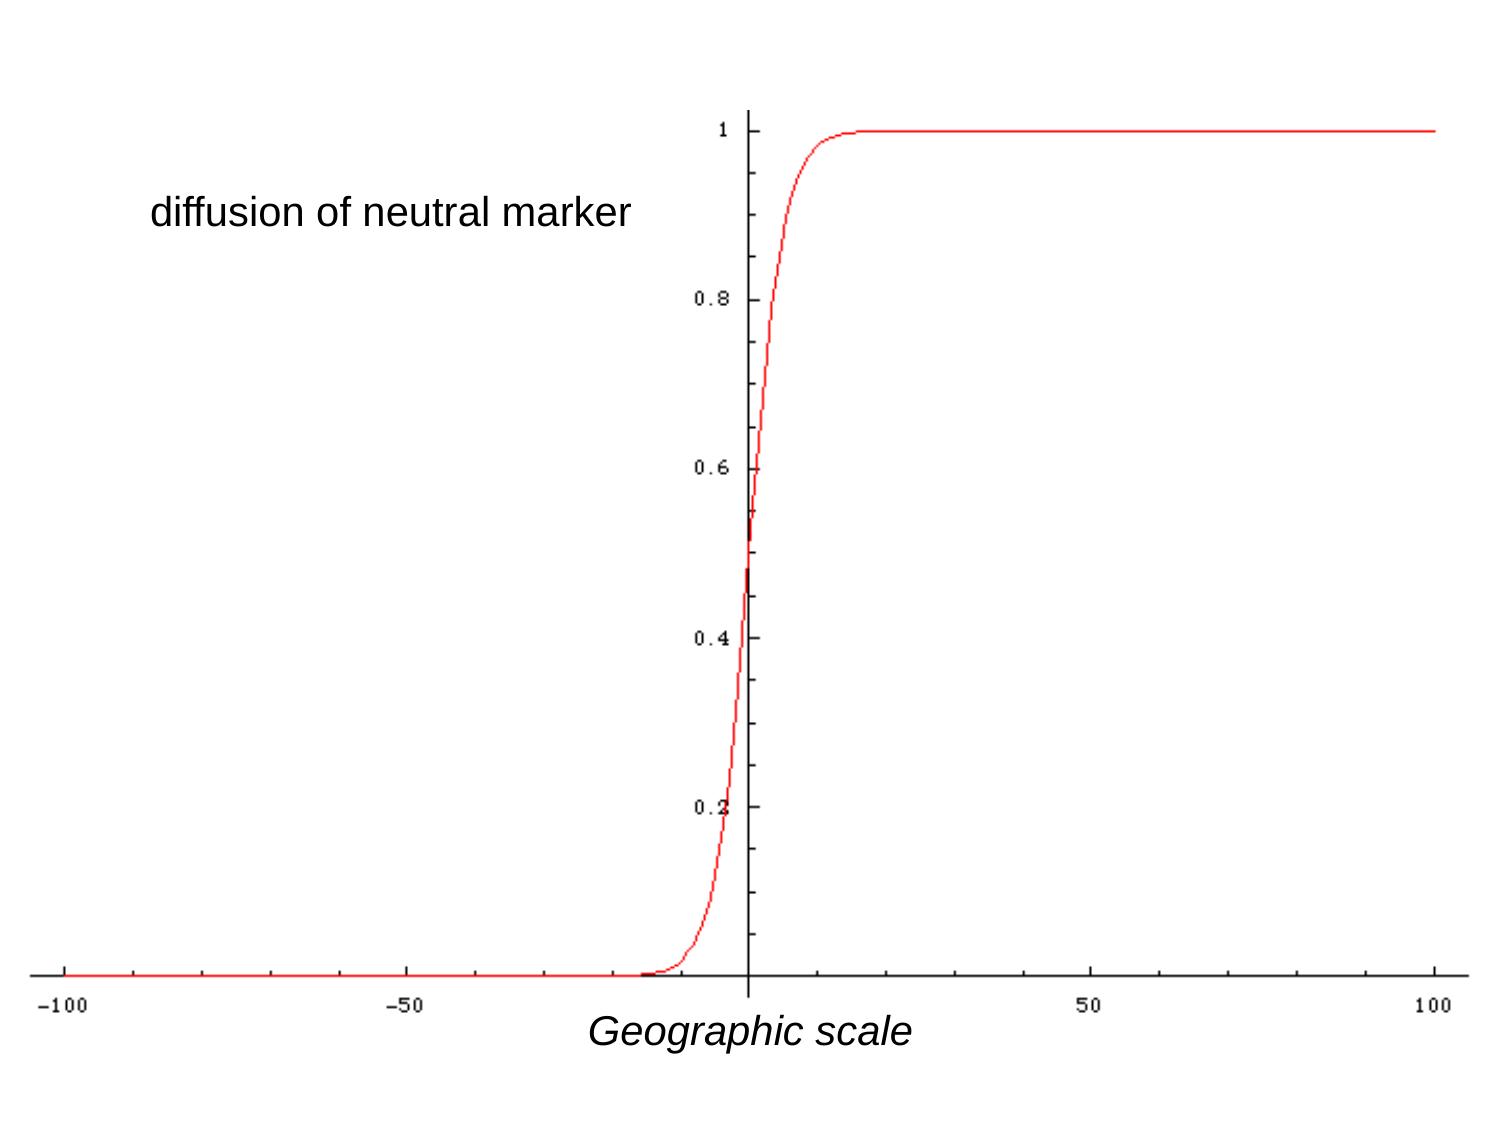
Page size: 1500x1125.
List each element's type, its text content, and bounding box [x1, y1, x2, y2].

picture [18, 110, 1482, 1015]
text_box Geographic scale [573, 1022, 929, 1062]
